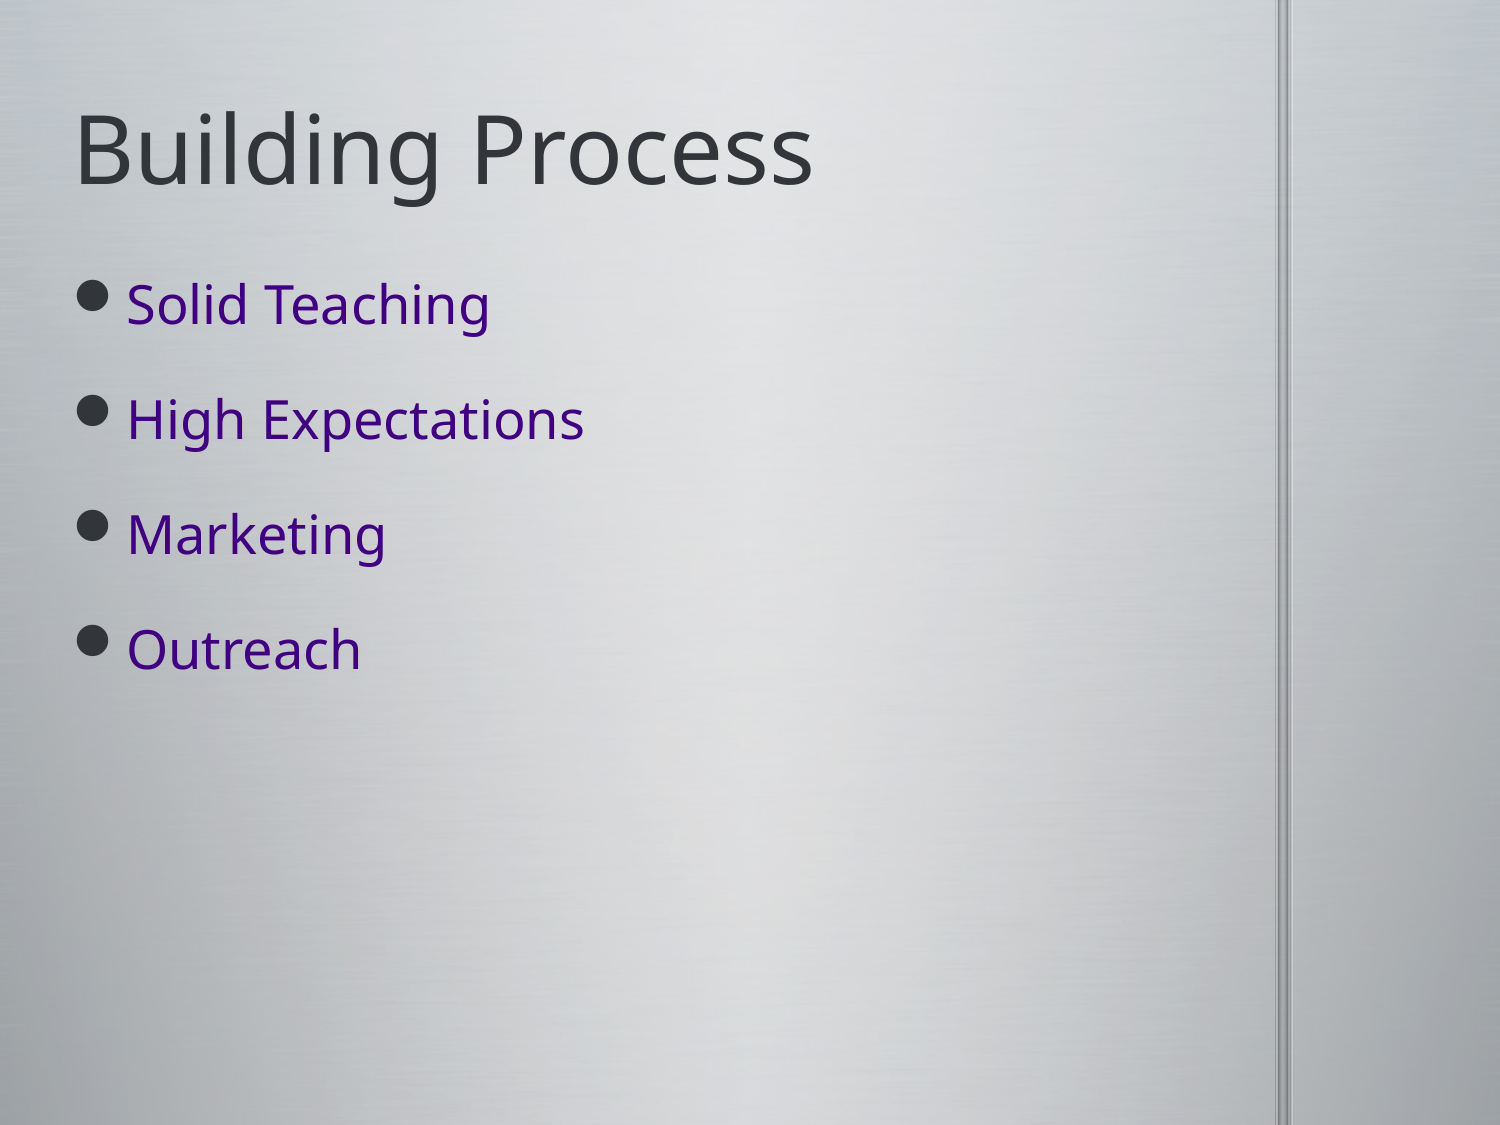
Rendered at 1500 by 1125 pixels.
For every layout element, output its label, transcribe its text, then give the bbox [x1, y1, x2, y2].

list Solid Teaching High Expectations Marketing Outreach [57, 262, 1220, 1005]
picture [0, 0, 1500, 1125]
title Building Process [57, 86, 1220, 207]
